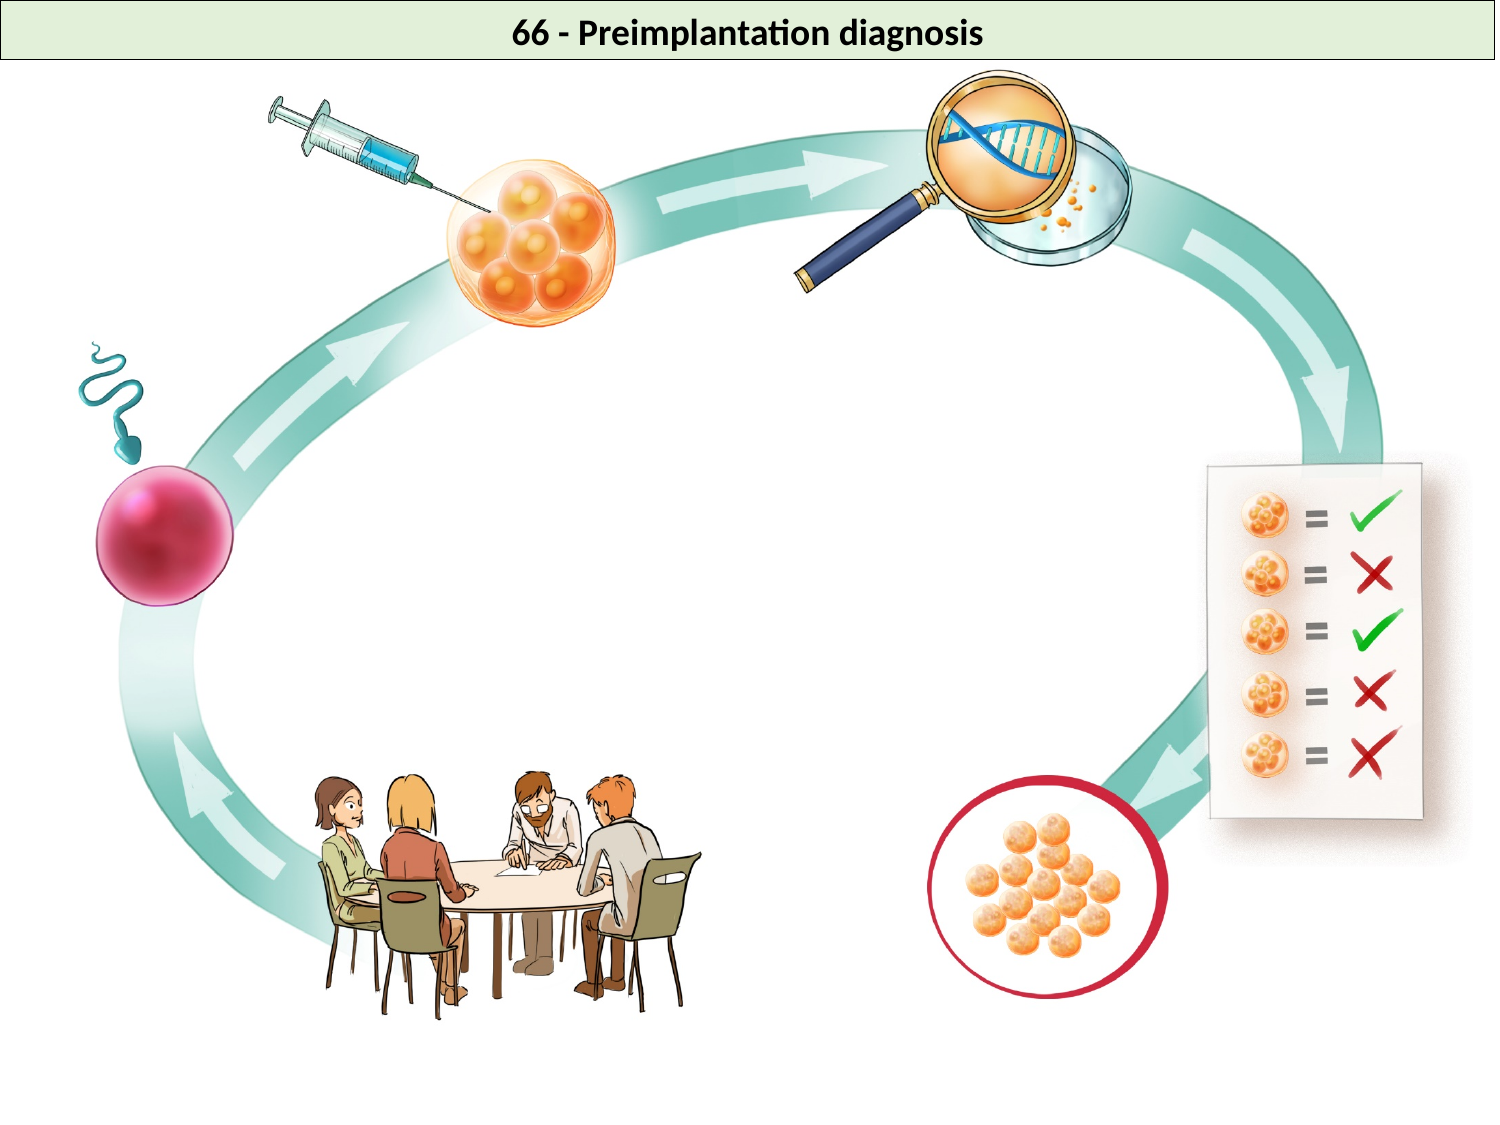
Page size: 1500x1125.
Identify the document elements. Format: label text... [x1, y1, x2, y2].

picture [0, 60, 1498, 1125]
text_box 66 - Preimplantation diagnosis [0, 0, 1495, 60]
